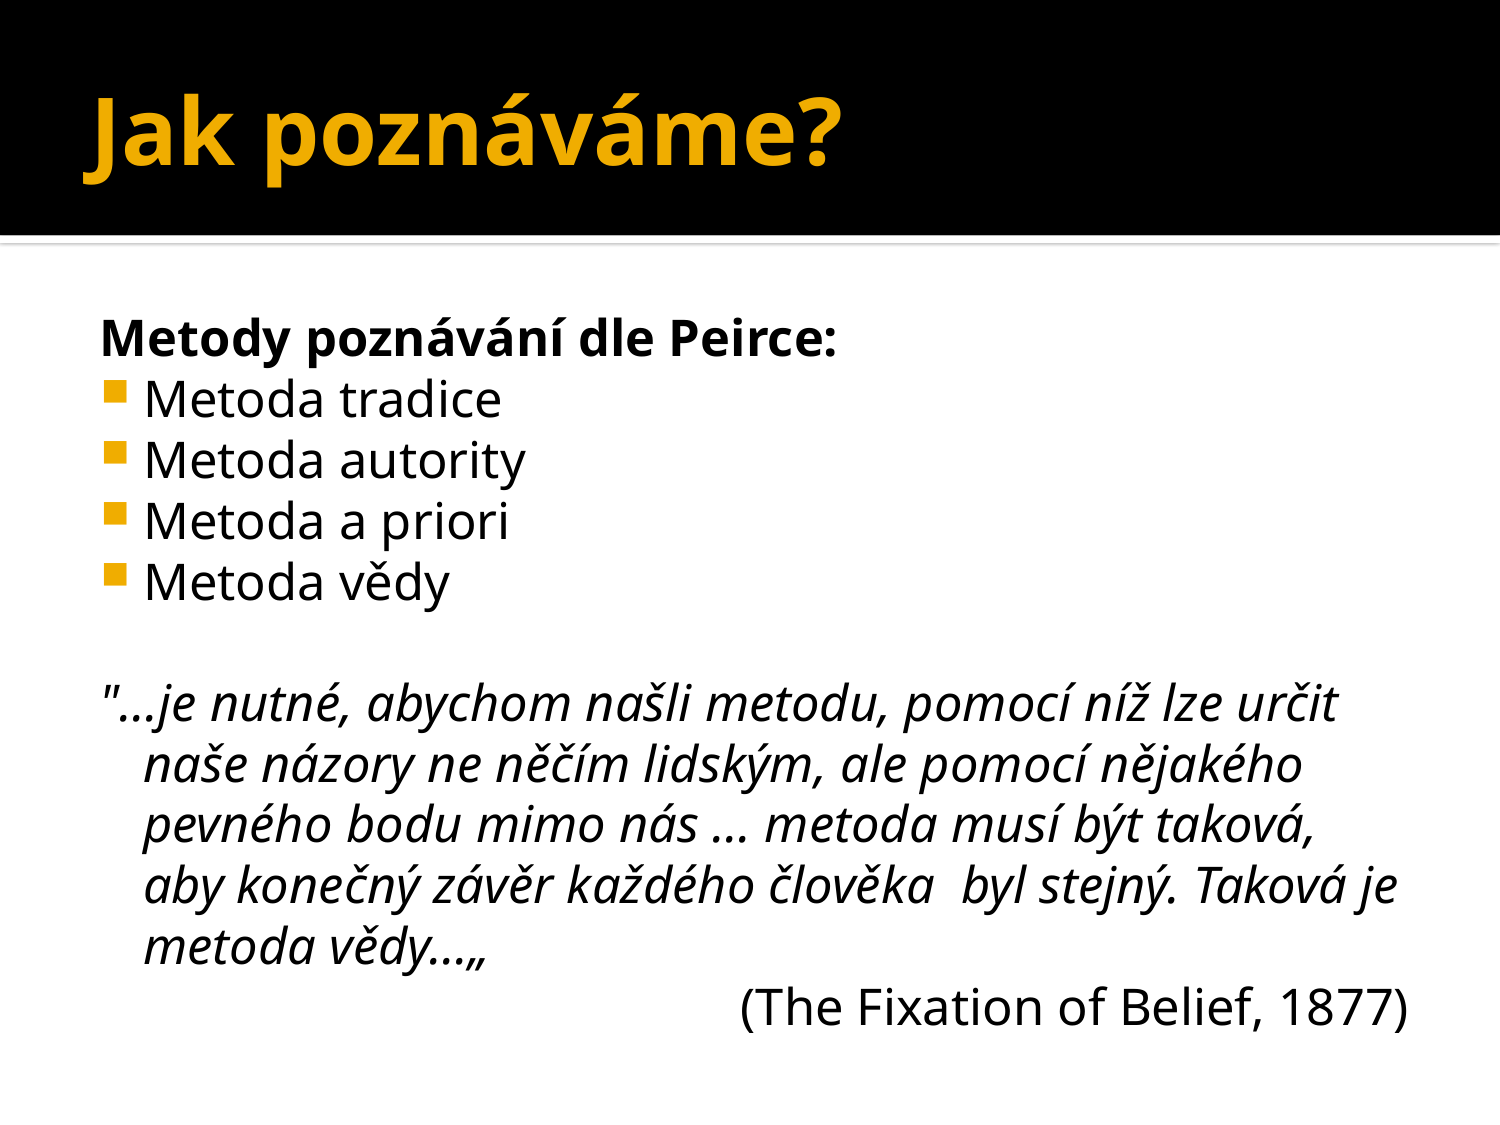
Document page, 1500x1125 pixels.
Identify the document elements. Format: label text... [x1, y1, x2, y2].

title Jak poznáváme? [75, 25, 1425, 231]
list Metody poznávání dle Peirce: Metoda tradice Metoda autority Metoda a priori Metoda vědy "...je nutné, abychom našli metodu, pomocí níž lze určit naše názory ne něčím lidským, ale pomocí nějakého pevného bodu mimo nás ... metoda musí být taková, aby konečný závěr každého člověka byl stejný. Taková je metoda vědy...„ (The Fixation of Belief, 1877) [75, 291, 1425, 1050]
